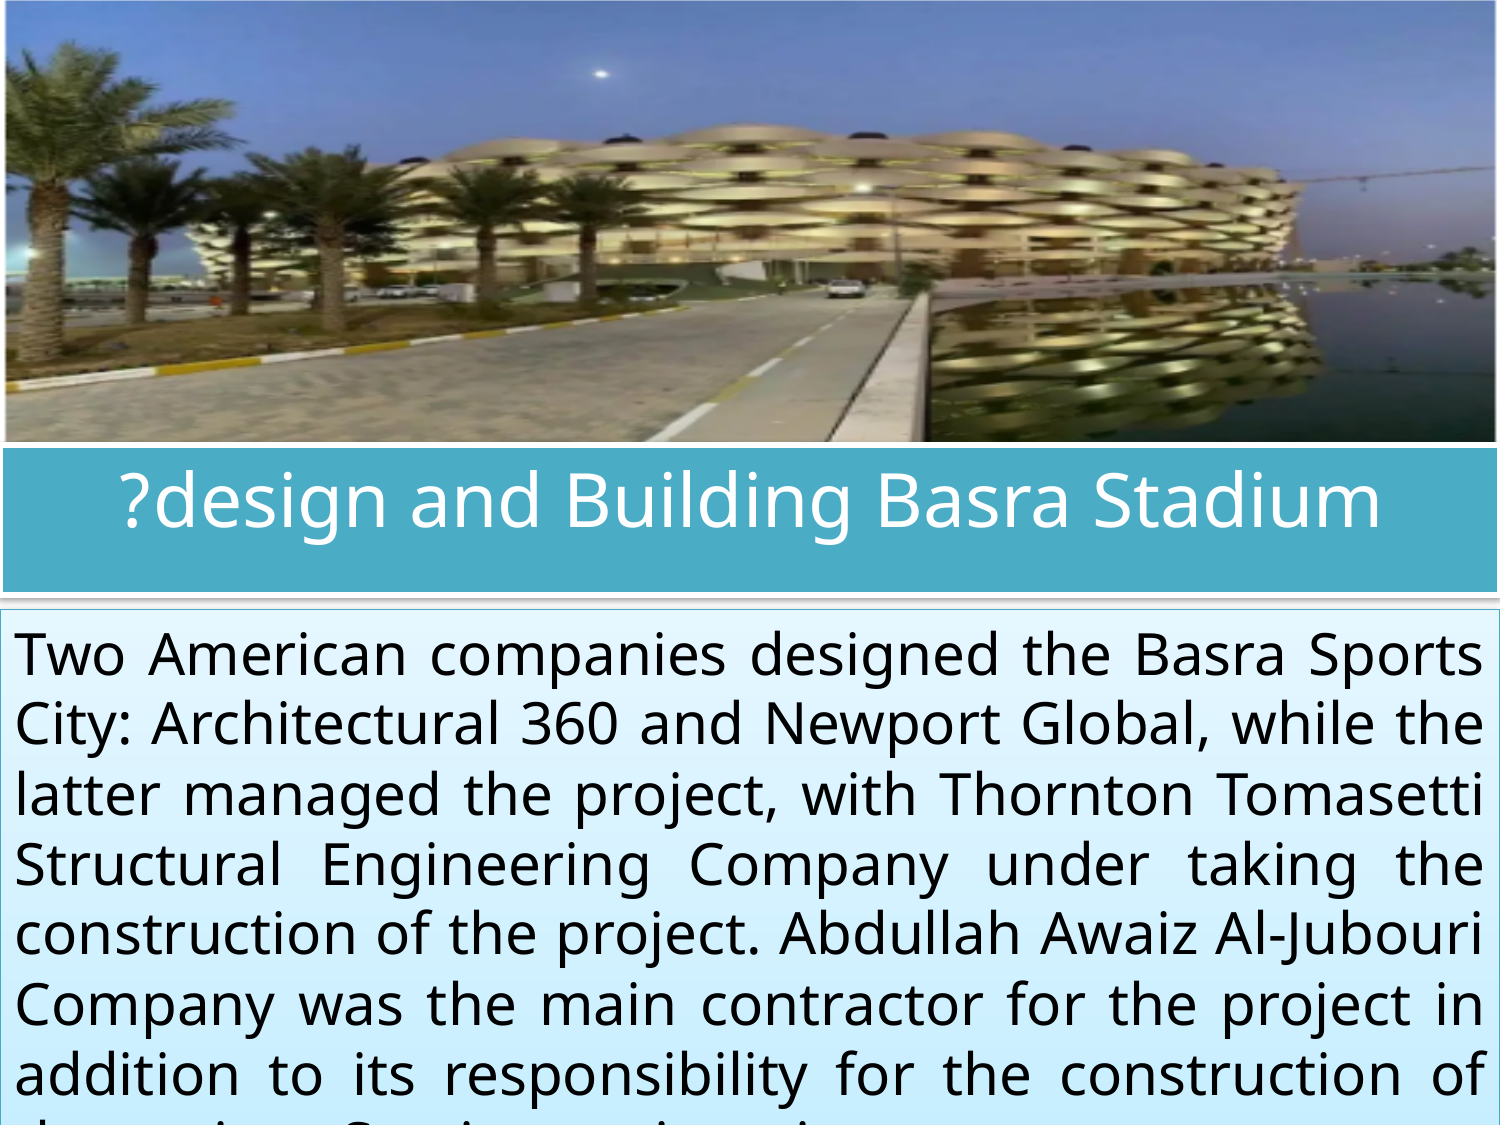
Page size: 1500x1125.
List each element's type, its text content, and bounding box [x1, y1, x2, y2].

text_box Two American companies designed the Basra Sports City: Architectural 360 and Newport Global, while the latter managed the project, with Thornton Tomasetti Structural Engineering Company under taking the construction of the project. Abdullah Awaiz Al-Jubouri Company was the main contractor for the project in addition to its responsibility for the construction of the project. Service engineering. [0, 609, 1500, 1125]
text_box design and Building Basra Stadium? [0, 500, 1500, 598]
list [0, 0, 1500, 493]
